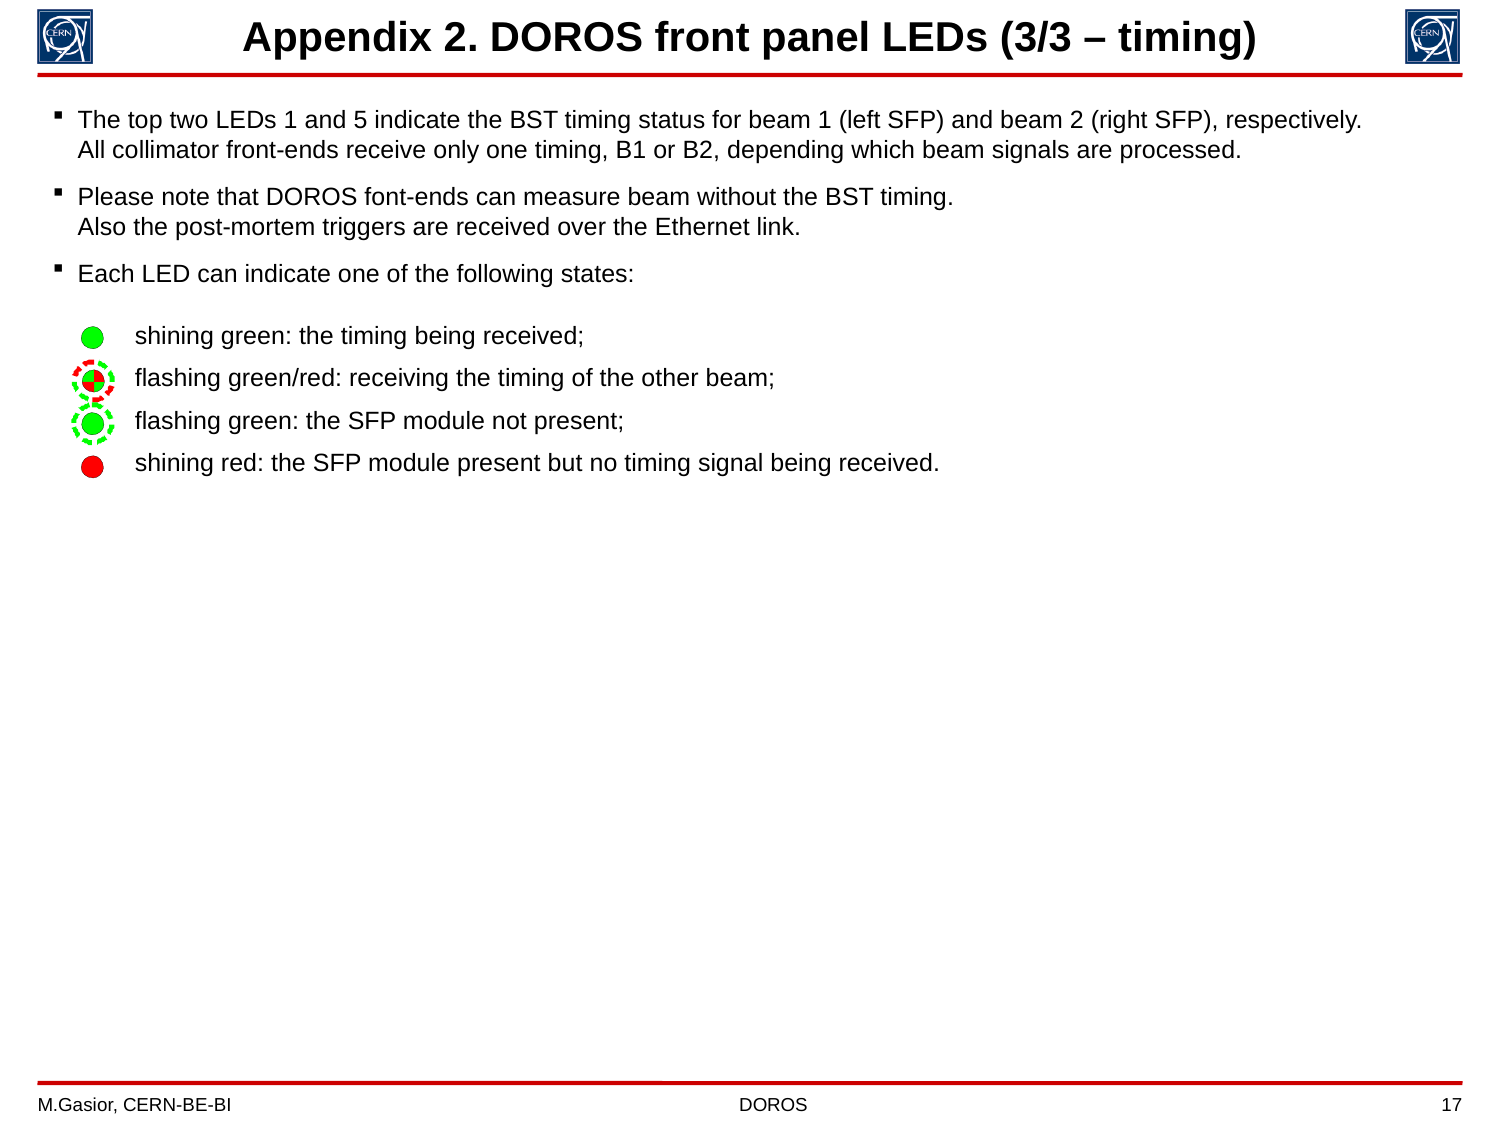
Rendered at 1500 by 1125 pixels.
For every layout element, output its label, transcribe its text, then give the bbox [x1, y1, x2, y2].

text_box Appendix 2. DOROS front panel LEDs (3/3 – timing) [107, 2, 1393, 69]
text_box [69, 322, 119, 483]
footer DOROS [189, 1091, 1358, 1117]
picture [1405, 9, 1460, 64]
text_box The top two LEDs 1 and 5 indicate the BST timing status for beam 1 (left SFP) and beam 2 (right SFP), respectively. All collimator front-ends receive only one timing, B1 or B2, depending which beam signals are processed. Please note that DOROS font-ends can measure beam without the BST timing. Also the post-mortem triggers are received over the Ethernet link. Each LED can indicate one of the following states: shining green: the timing being received; flashing green/red: receiving the timing of the other beam; flashing green: the SFP module not present; shining red: the SFP module present but no timing signal being received. [38, 96, 1463, 576]
slide_number 17 [1412, 1091, 1463, 1117]
picture [37, 9, 93, 64]
